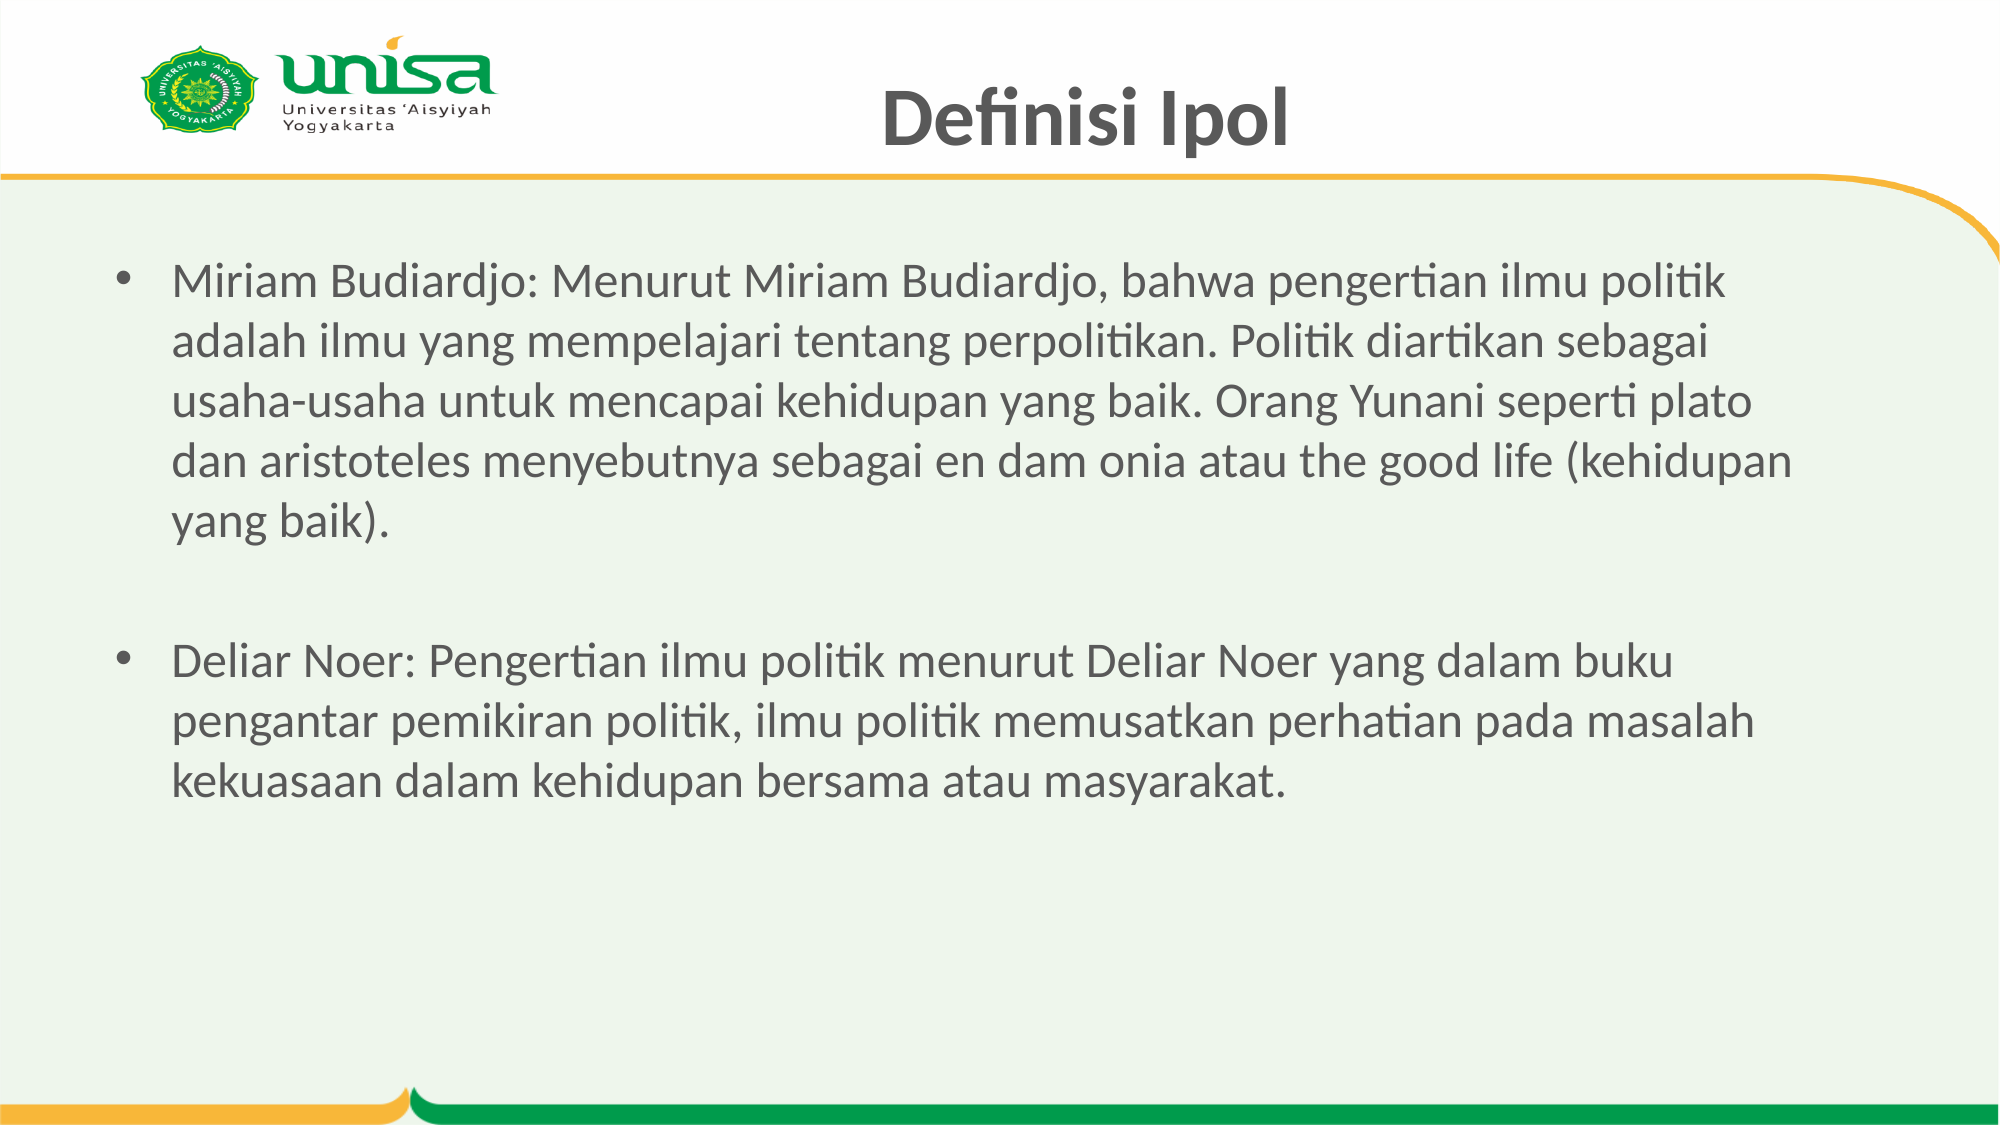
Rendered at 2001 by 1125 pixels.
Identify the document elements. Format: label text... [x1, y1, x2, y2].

picture [0, 0, 2000, 1125]
title Definisi Ipol [866, 54, 1838, 142]
list Miriam Budiardjo: Menurut Miriam Budiardjo, bahwa pengertian ilmu politik adalah ilmu yang mempelajari tentang perpolitikan. Politik diartikan sebagai usaha-usaha untuk mencapai kehidupan yang baik. Orang Yunani seperti plato dan aristoteles menyebutnya sebagai en dam onia atau the good life (kehidupan yang baik). Deliar Noer: Pengertian ilmu politik menurut Deliar Noer yang dalam buku pengantar pemikiran politik, ilmu politik memusatkan perhatian pada masalah kekuasaan dalam kehidupan bersama atau masyarakat. [100, 239, 1838, 1074]
